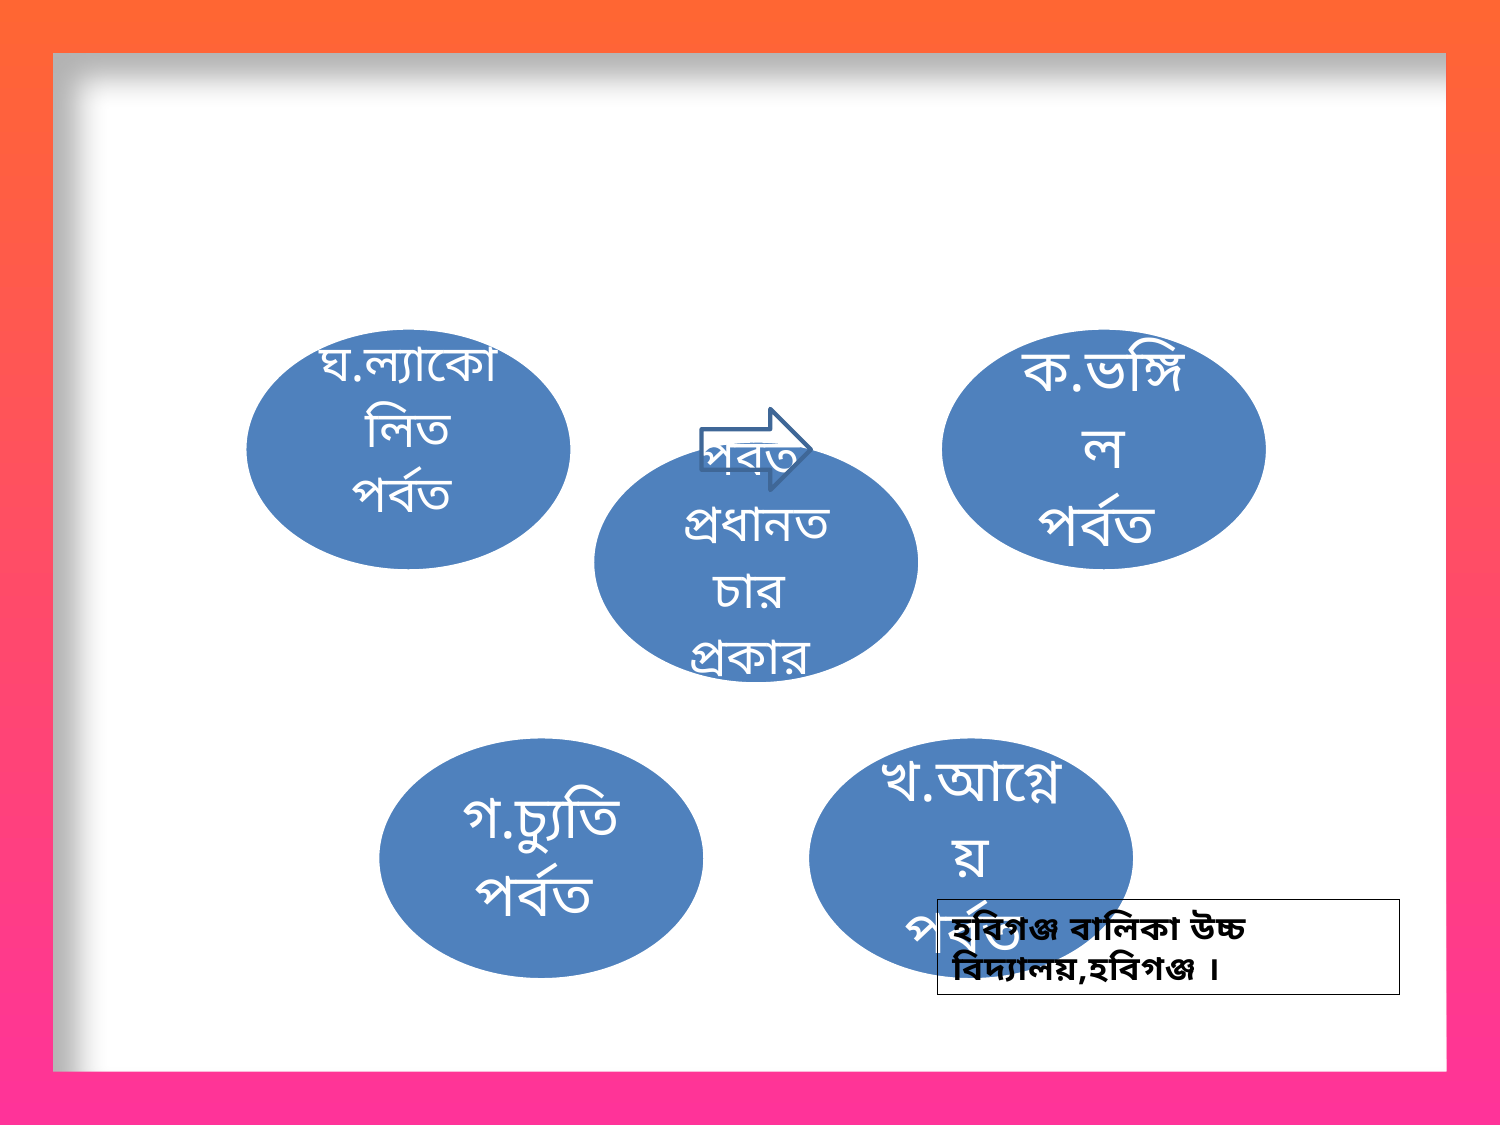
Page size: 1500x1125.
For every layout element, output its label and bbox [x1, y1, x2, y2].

text_box [0, 0, 1500, 1125]
text_box [99, 74, 1413, 1051]
